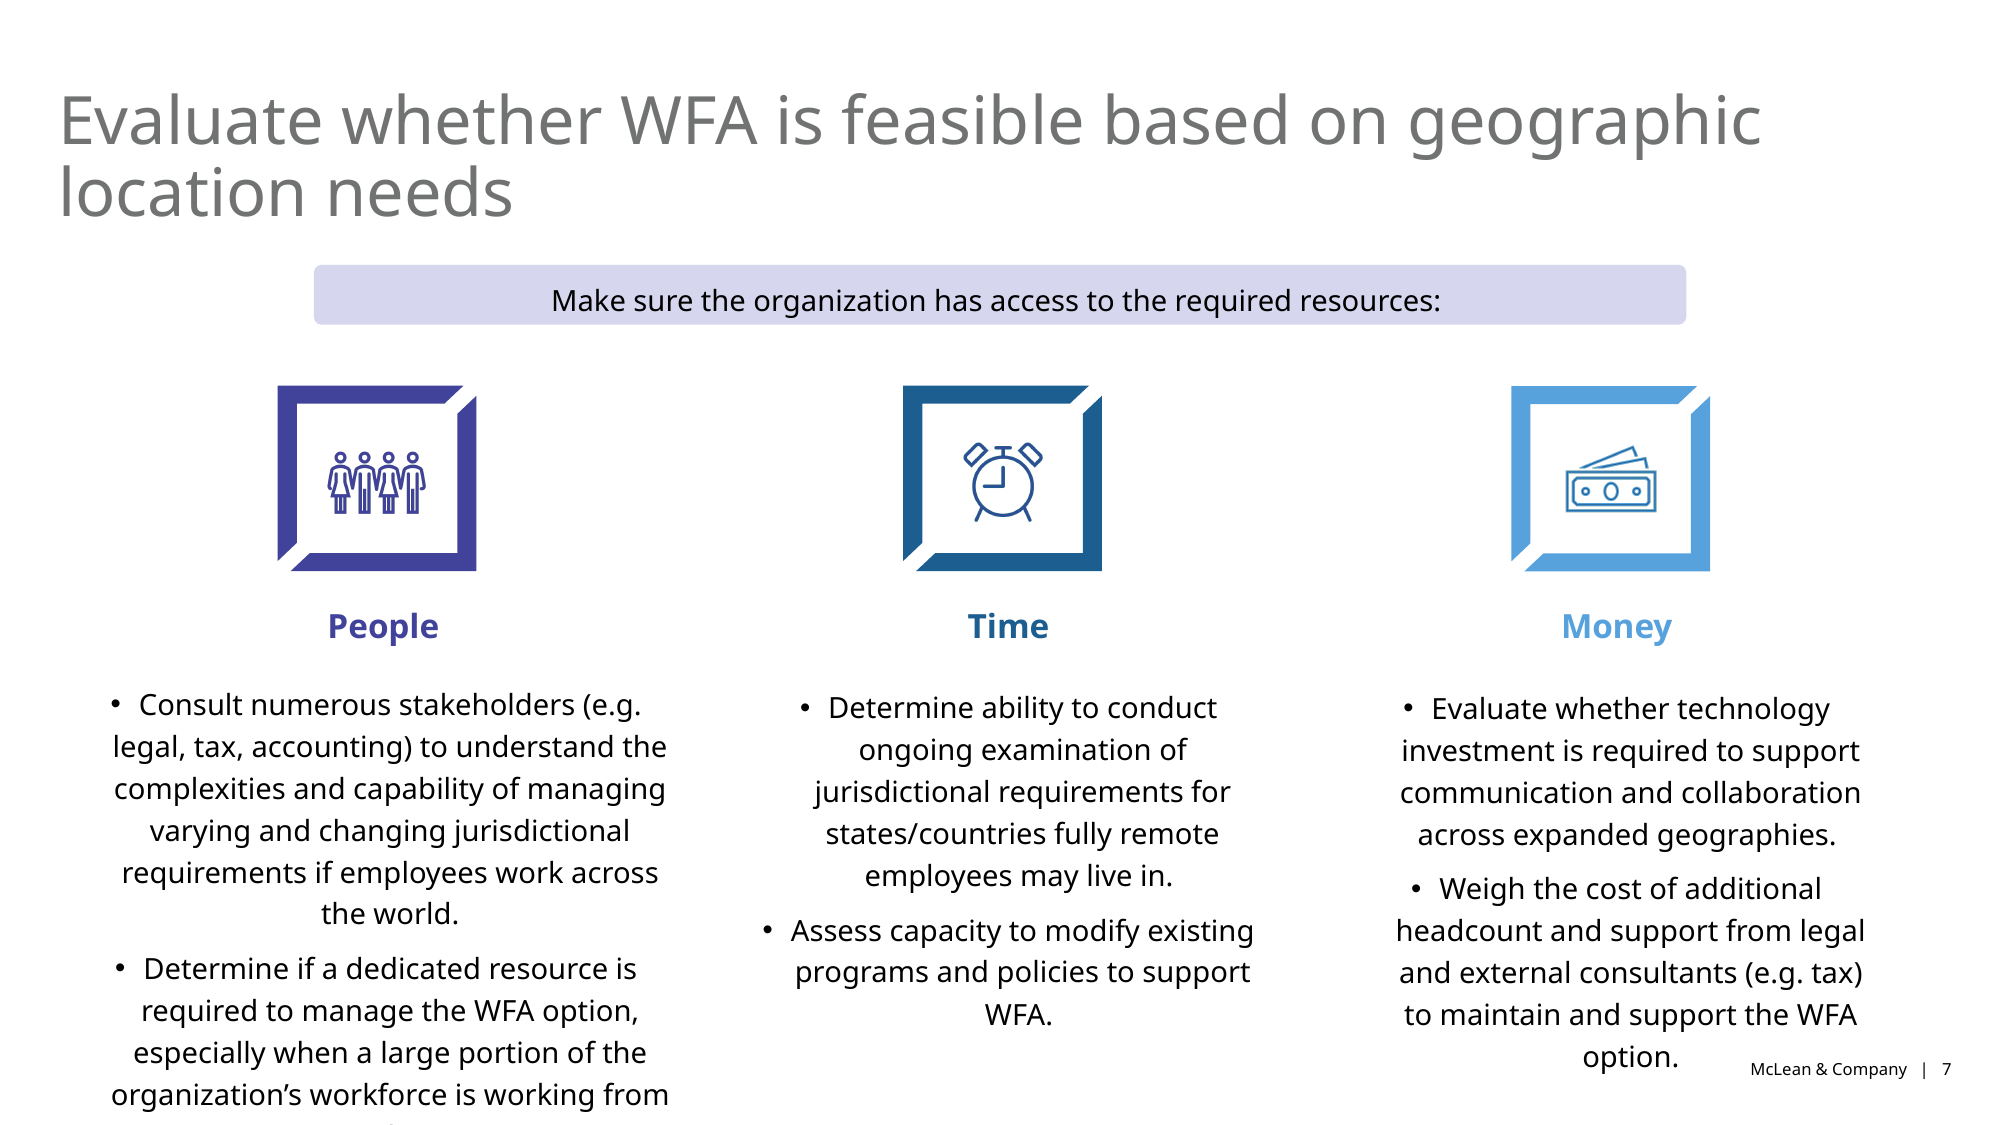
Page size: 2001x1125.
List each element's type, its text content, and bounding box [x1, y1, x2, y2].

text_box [903, 385, 1102, 572]
text_box Money [1546, 598, 1688, 653]
picture [1562, 430, 1660, 528]
text_box People [312, 597, 455, 653]
text_box Consult numerous stakeholders (e.g. legal, tax, accounting) to understand the complexities and capability of managing varying and changing jurisdictional requirements if employees work across the world. Determine if a dedicated resource is required to manage the WFA option, especially when a large portion of the organization’s workforce is working from anywhere. [75, 675, 678, 1125]
picture [947, 426, 1059, 538]
text_box Determine ability to conduct ongoing examination of jurisdictional requirements for states/countries fully remote employees may live in. Assess capacity to modify existing programs and policies to support WFA. [749, 678, 1269, 1035]
text_box Make sure the organization has access to the required resources: [313, 264, 1687, 325]
title Evaluate whether WFA is feasible based on geographic location needs [58, 86, 1909, 273]
picture [324, 430, 429, 535]
text_box Time [952, 597, 1065, 653]
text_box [1511, 386, 1711, 572]
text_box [277, 385, 477, 572]
text_box Evaluate whether technology investment is required to support communication and collaboration across expanded geographies. Weigh the cost of additional headcount and support from legal and external consultants (e.g. tax) to maintain and support the WFA option. [1356, 679, 1878, 1077]
